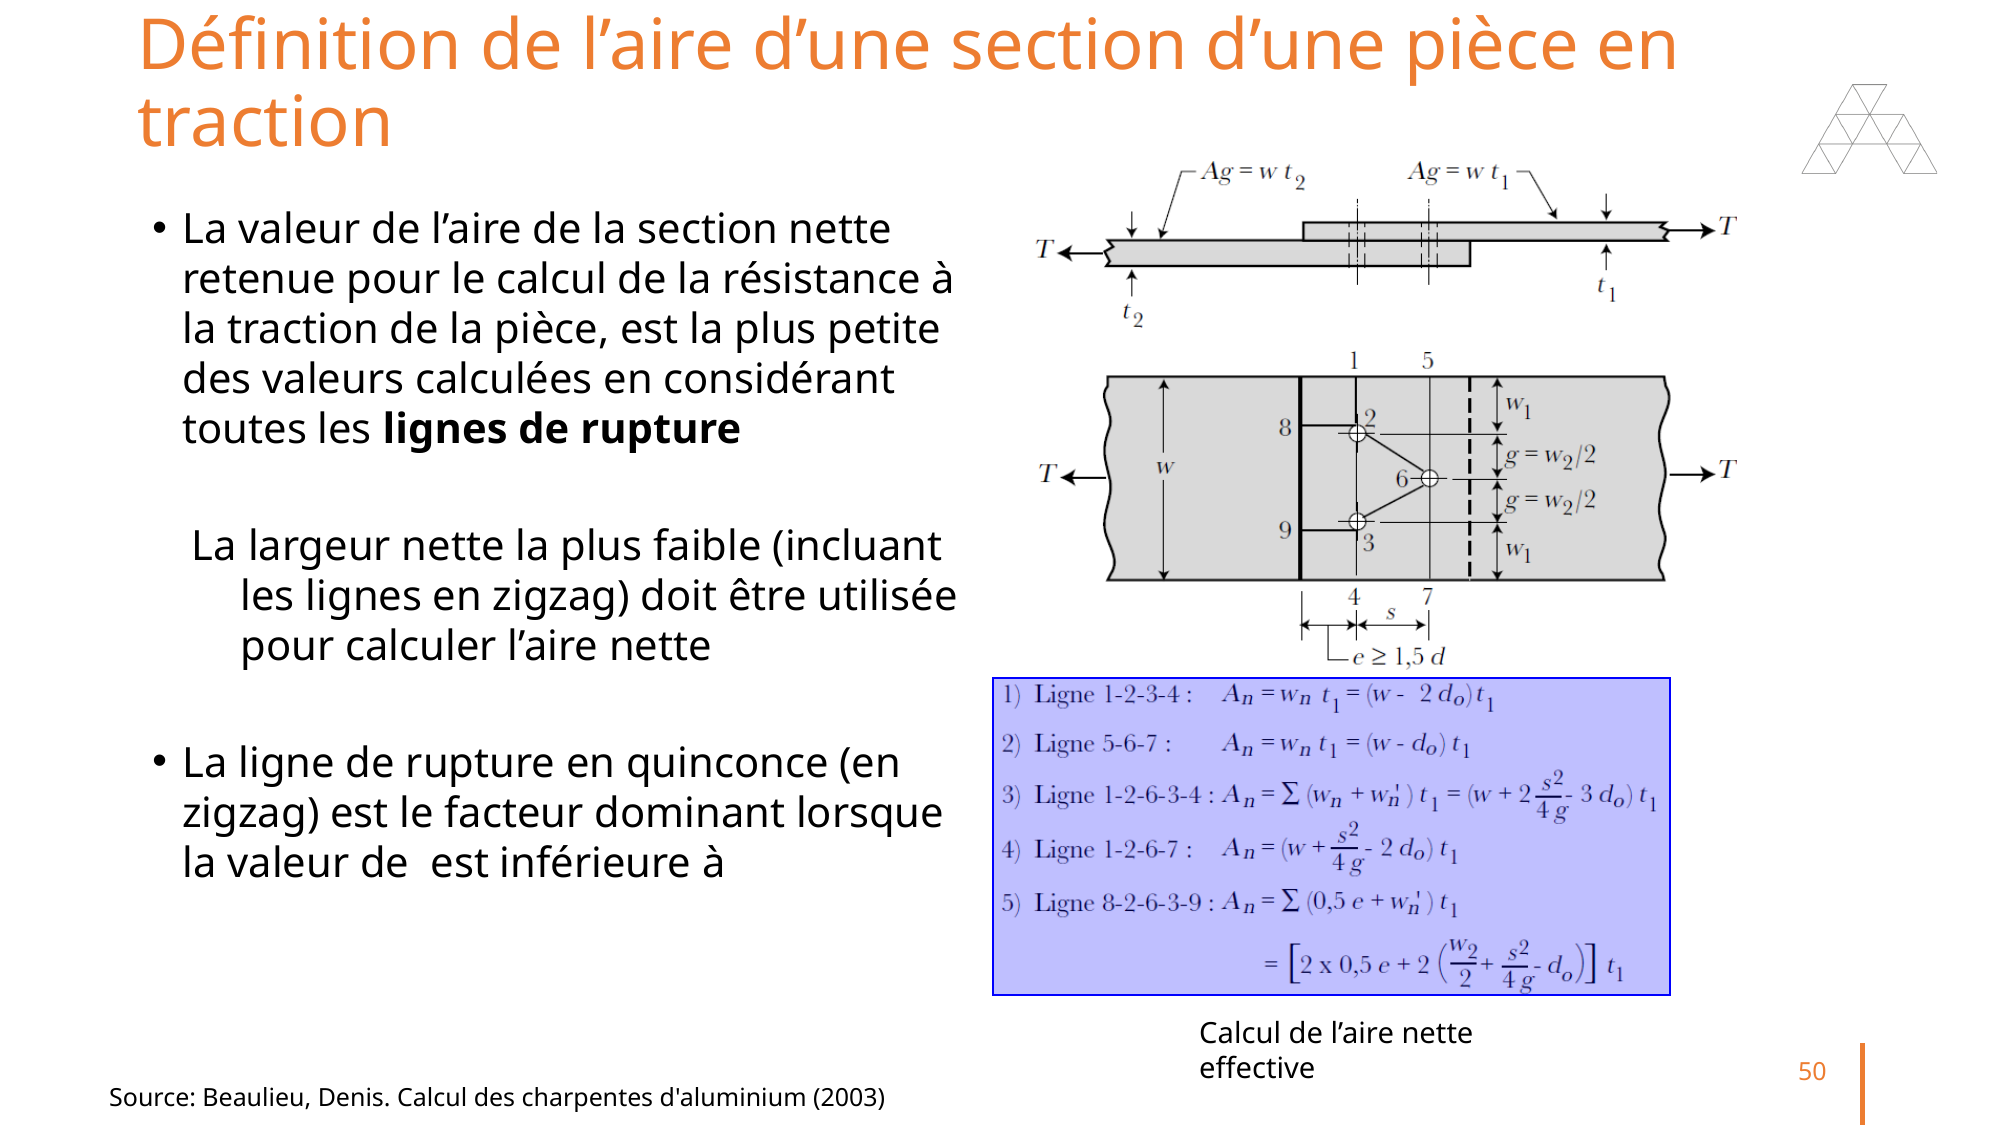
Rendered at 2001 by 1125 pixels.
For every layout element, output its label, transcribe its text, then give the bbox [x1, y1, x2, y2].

slide_number 50 [1643, 1042, 1842, 1103]
text_box Source: Beaulieu, Denis. Calcul des charpentes d'aluminium (2003) [94, 1073, 955, 1119]
text_box [992, 677, 997, 996]
picture [997, 158, 1740, 996]
text_box Calcul de l’aire nette effective [1184, 1007, 1598, 1092]
title Définition de l’aire d’une section d’une pièce en traction [137, 9, 1749, 162]
